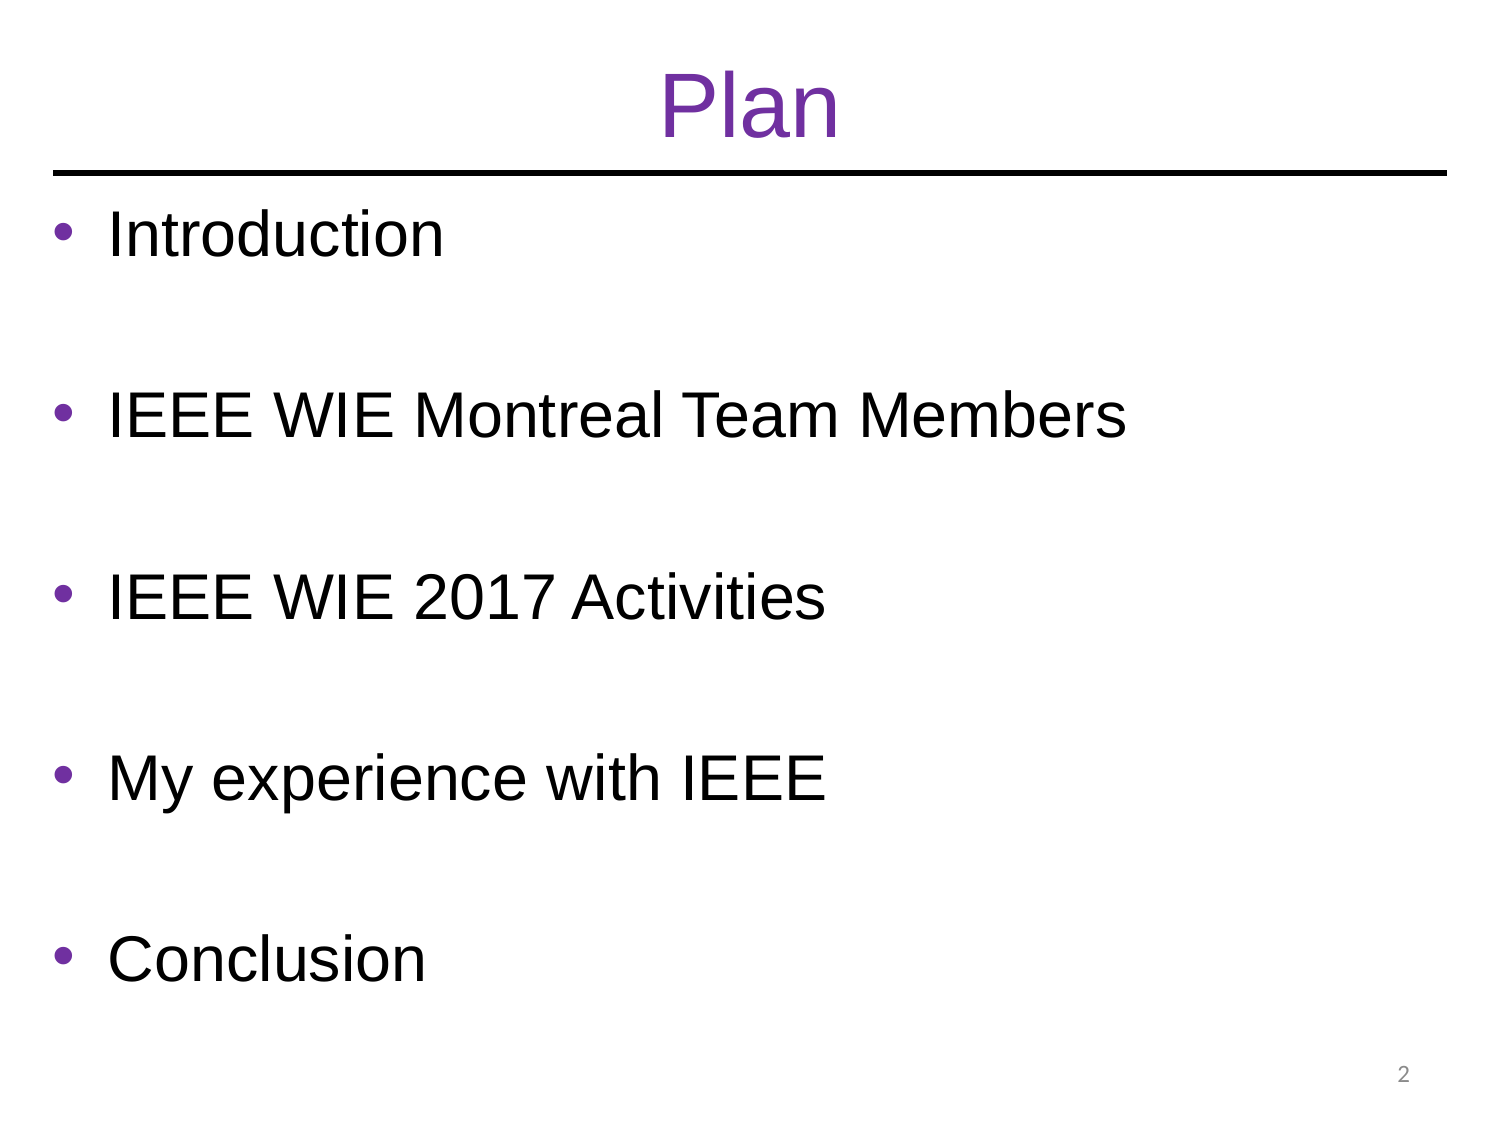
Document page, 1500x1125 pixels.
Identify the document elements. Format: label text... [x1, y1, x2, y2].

list Introduction IEEE WIE Montreal Team Members IEEE WIE 2017 Activities My experience with IEEE Conclusion [37, 184, 1459, 1005]
title Plan [75, 7, 1425, 170]
slide_number 2 [1074, 1042, 1425, 1103]
title Plan [75, 180, 1425, 184]
